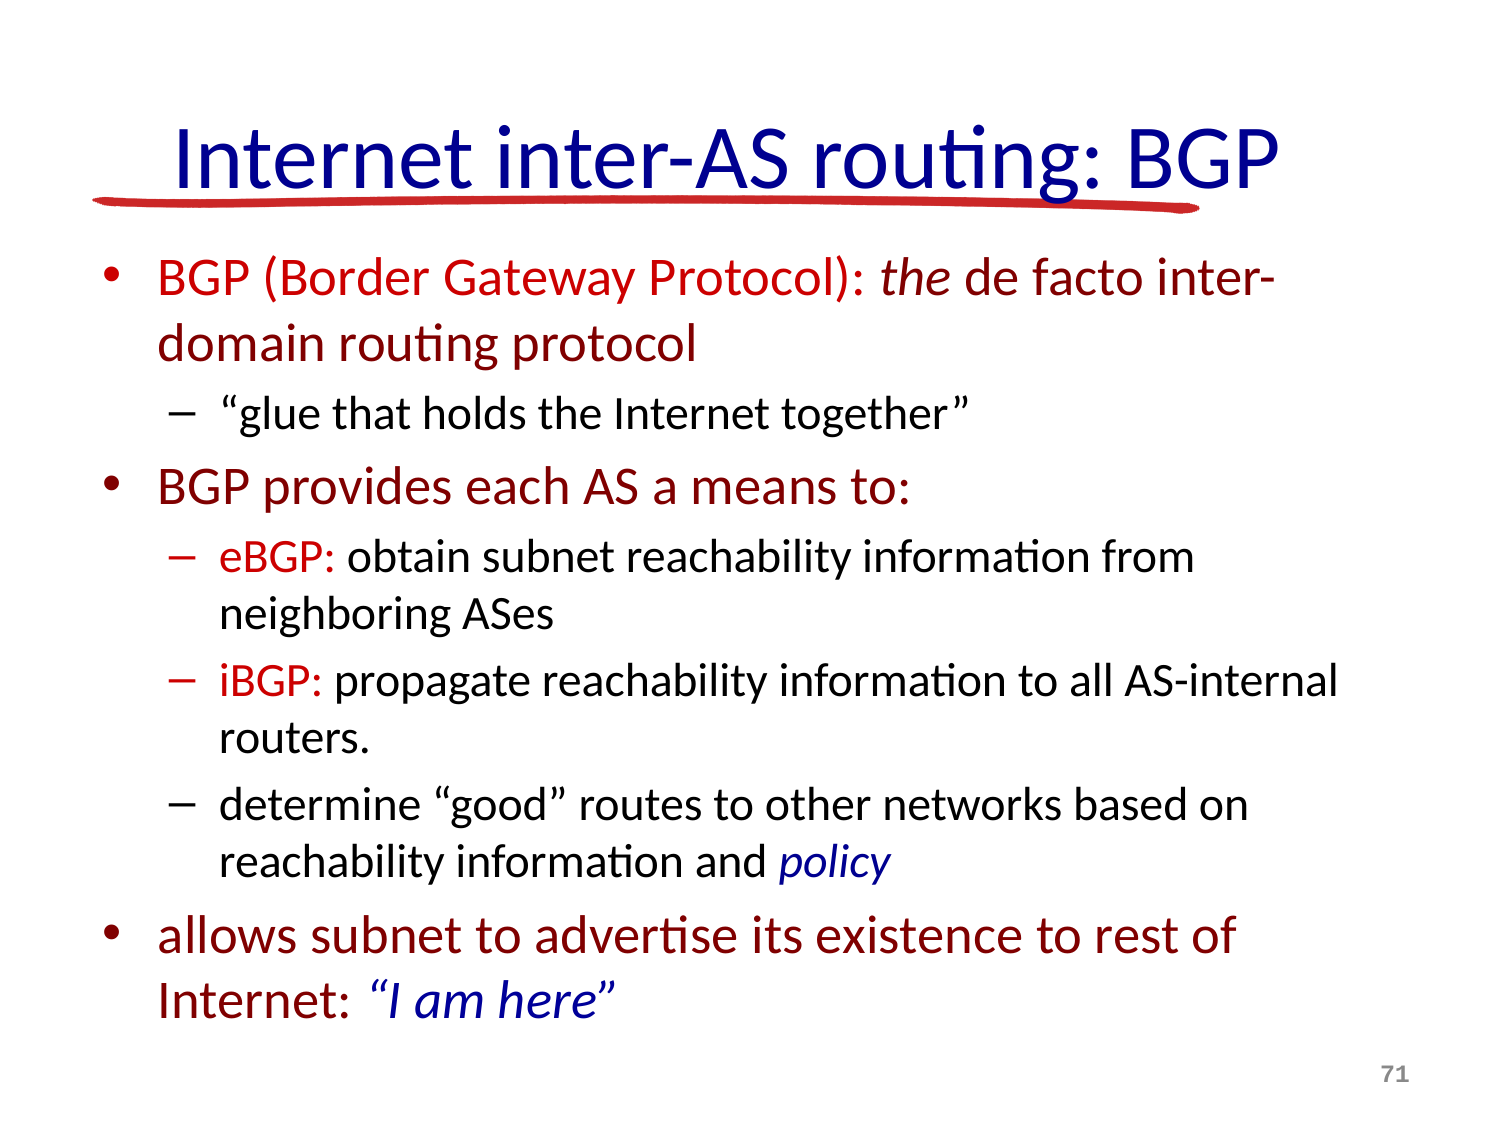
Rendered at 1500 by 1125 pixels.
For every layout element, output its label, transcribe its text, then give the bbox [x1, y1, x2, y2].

slide_number 71 [1074, 1042, 1425, 1103]
title Internet inter-AS routing: BGP [80, 42, 1375, 261]
list BGP (Border Gateway Protocol): the de facto inter-domain routing protocol “glue that holds the Internet together” BGP provides each AS a means to: eBGP: obtain subnet reachability information from neighboring ASes iBGP: propagate reachability information to all AS-internal routers. determine “good” routes to other networks based on reachability information and policy allows subnet to advertise its existence to rest of Internet: “I am here” [87, 233, 1363, 1042]
picture [87, 189, 1213, 219]
